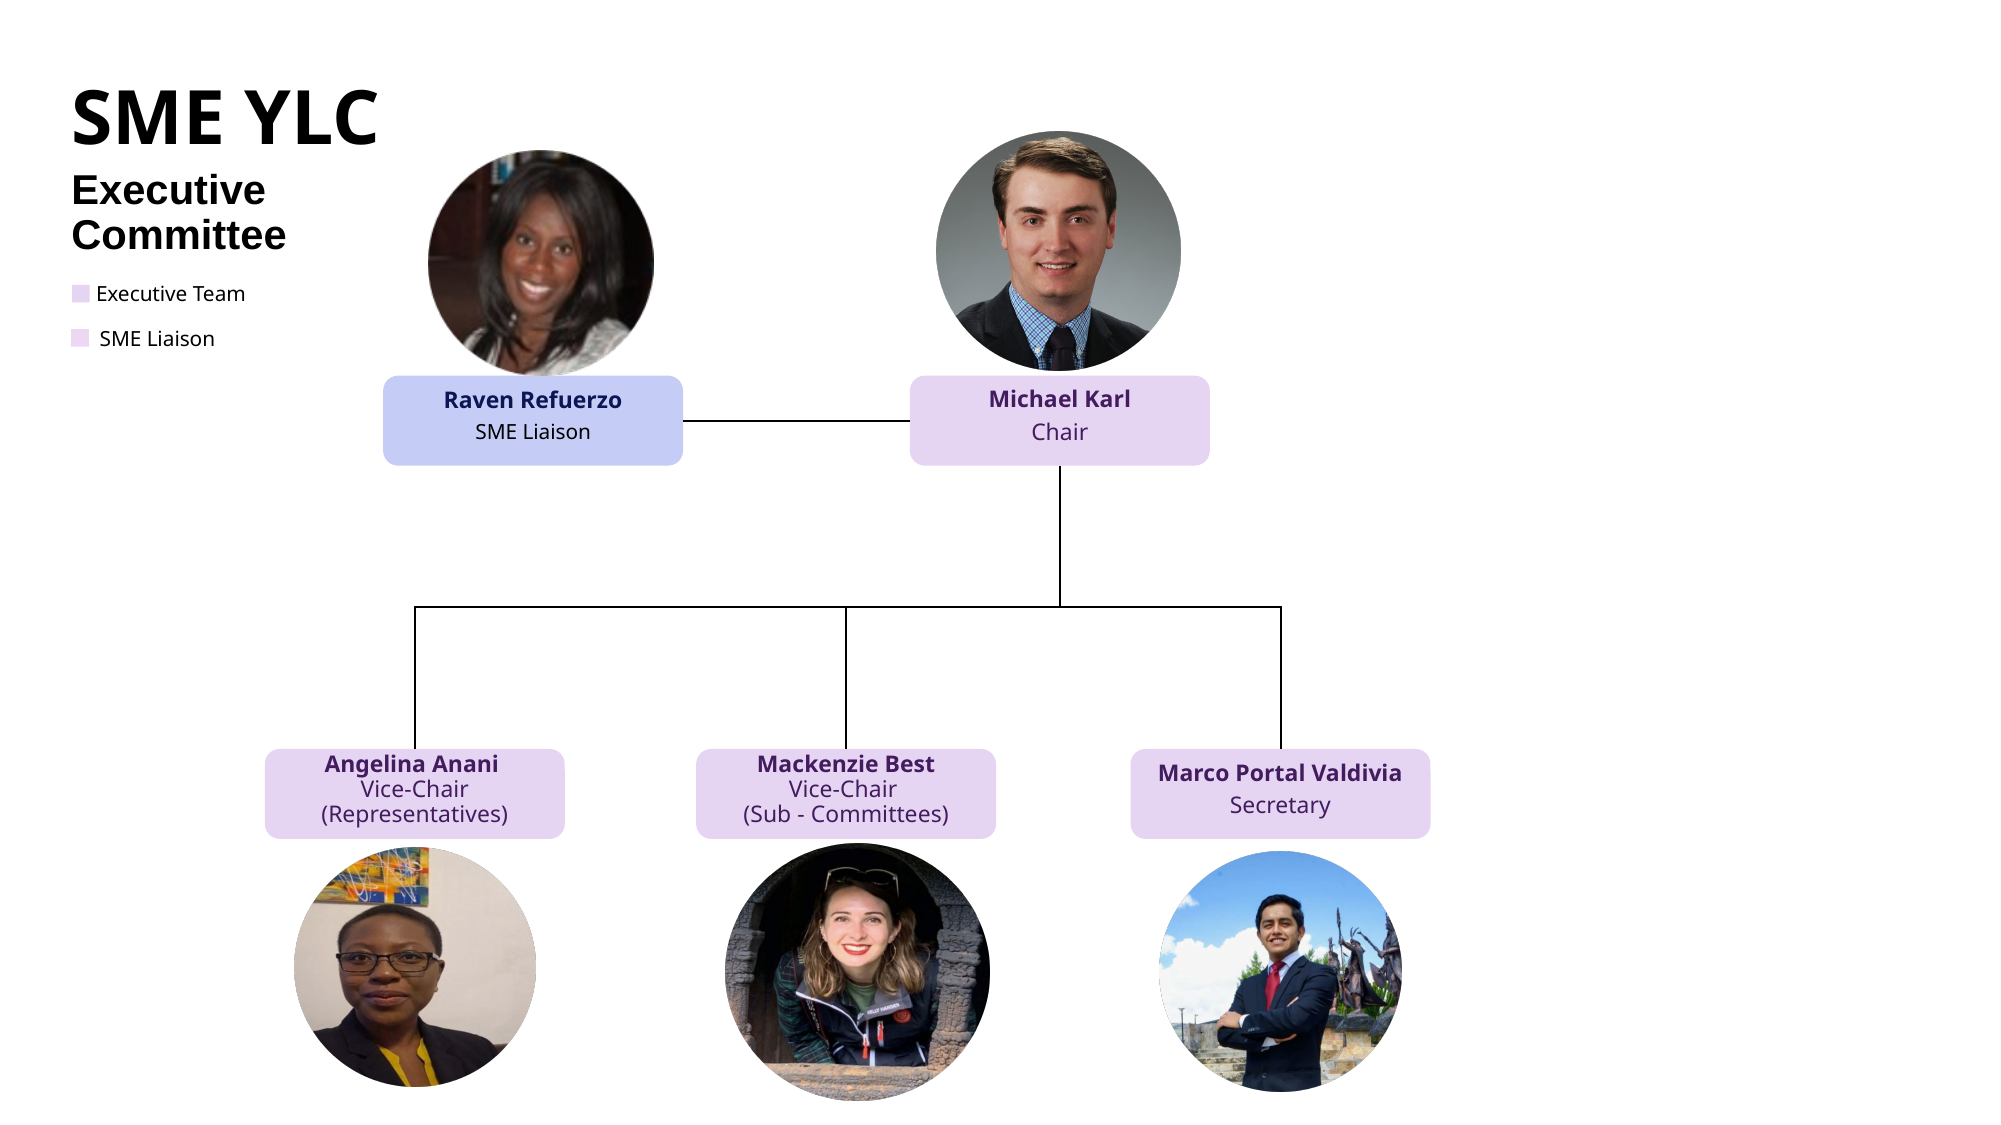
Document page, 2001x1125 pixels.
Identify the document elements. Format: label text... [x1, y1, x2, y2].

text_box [595, 284, 880, 930]
picture [724, 843, 990, 1101]
text_box Marco Portal Valdivia Secretary [1130, 748, 1431, 839]
text_box Angelina Anani Vice-Chair (Representatives) [264, 748, 565, 839]
picture [294, 847, 536, 1087]
text_box Michael Karl Chair [909, 375, 1210, 466]
text_box Executive Team [95, 284, 256, 303]
text_box Raven Refuerzo SME Liaison [383, 375, 595, 466]
picture [428, 150, 654, 376]
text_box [811, 500, 1095, 715]
text_box Mackenzie Best Vice-Chair (Sub - Committees) [880, 748, 997, 839]
text_box [72, 284, 90, 303]
text_box SME Liaison [98, 329, 259, 348]
picture [1159, 851, 1402, 1092]
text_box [1028, 496, 1312, 718]
text_box [71, 329, 89, 347]
list Executive Committee [56, 160, 357, 301]
picture [936, 131, 1181, 371]
title SME YLC [56, 50, 916, 191]
